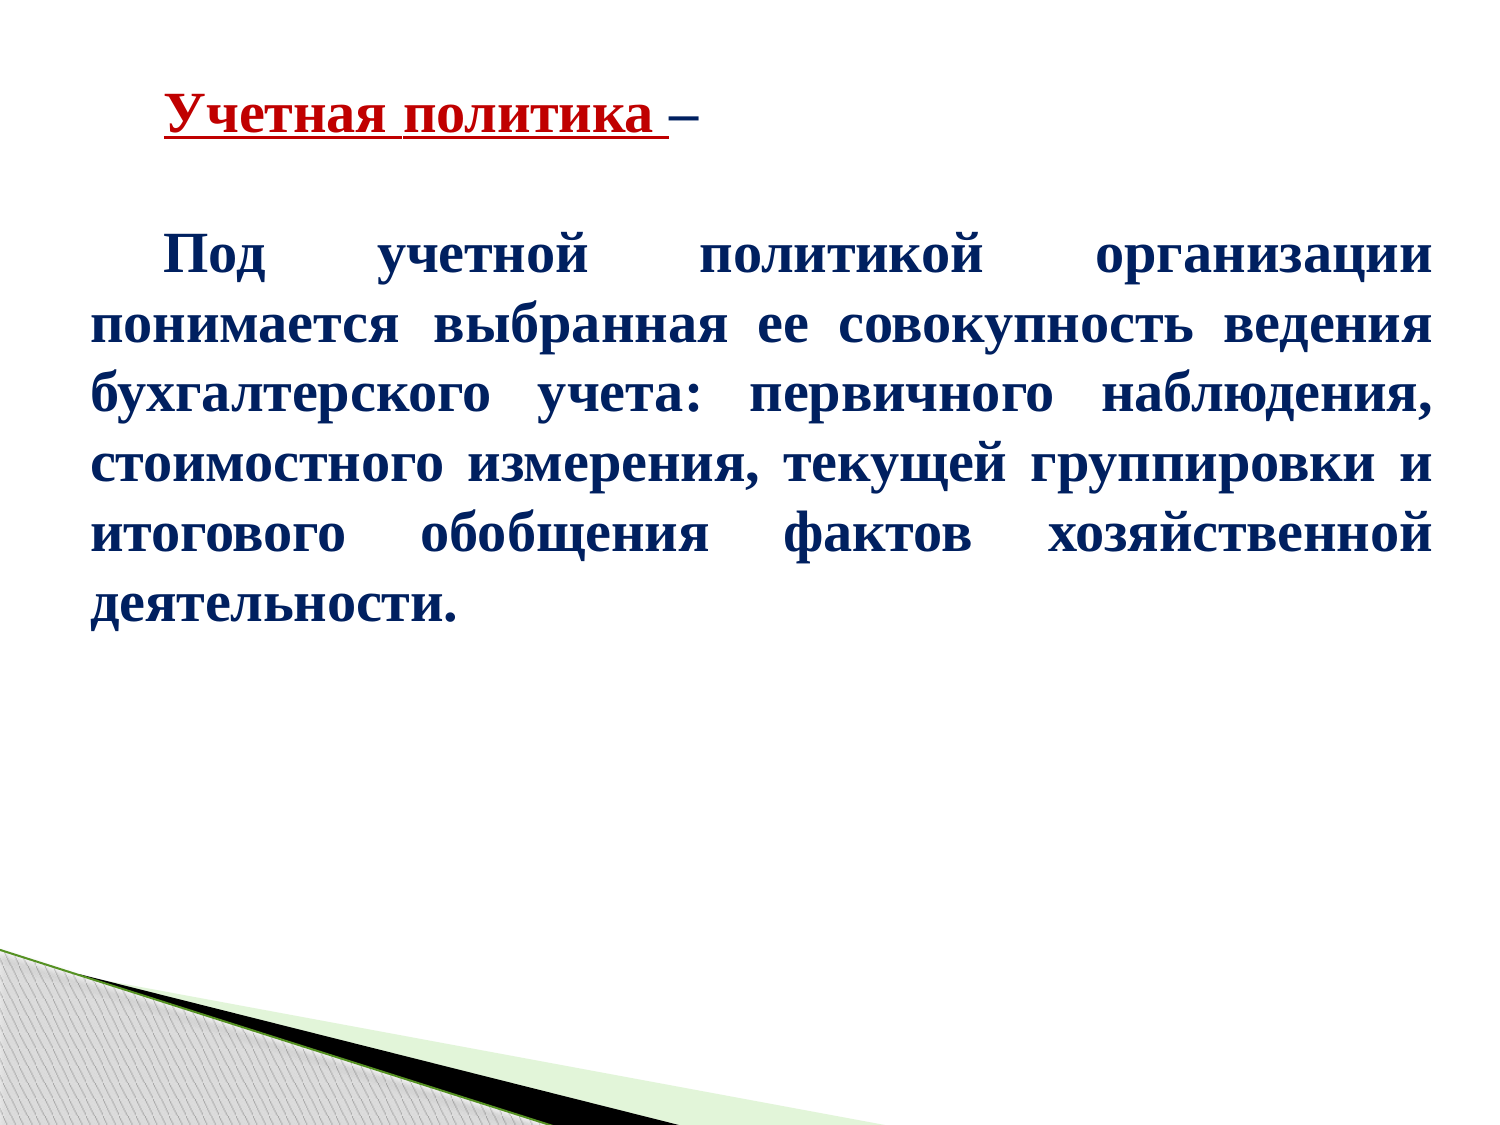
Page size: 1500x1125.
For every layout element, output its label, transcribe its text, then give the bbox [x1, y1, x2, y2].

text_box Учетная политика – Под учетной политикой организации понимается выбранная ее совокупность ведения бухгалтерского учета: первичного наблюдения, стоимостного измерения, текущей группировки и итогового обобщения фактов хозяйственной деятельности. [64, 66, 1459, 641]
